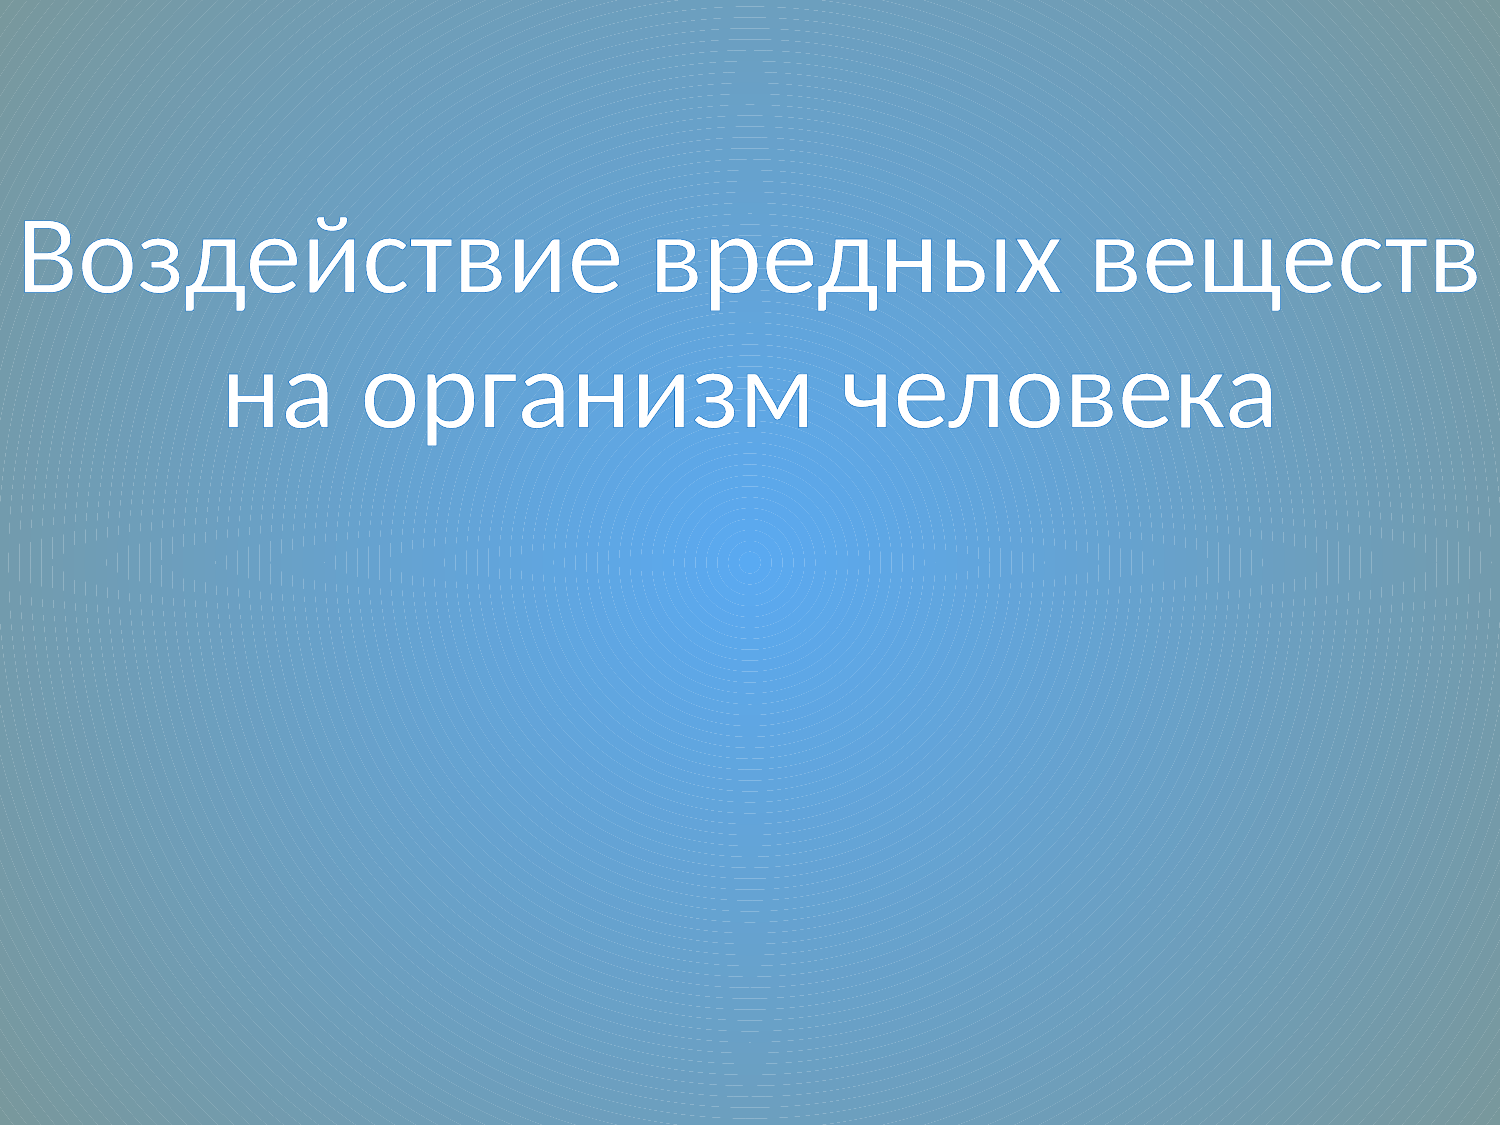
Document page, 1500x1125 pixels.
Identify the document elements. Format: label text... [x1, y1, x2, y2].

text_box Воздействие вредных веществ на организм человека [0, 172, 1500, 458]
